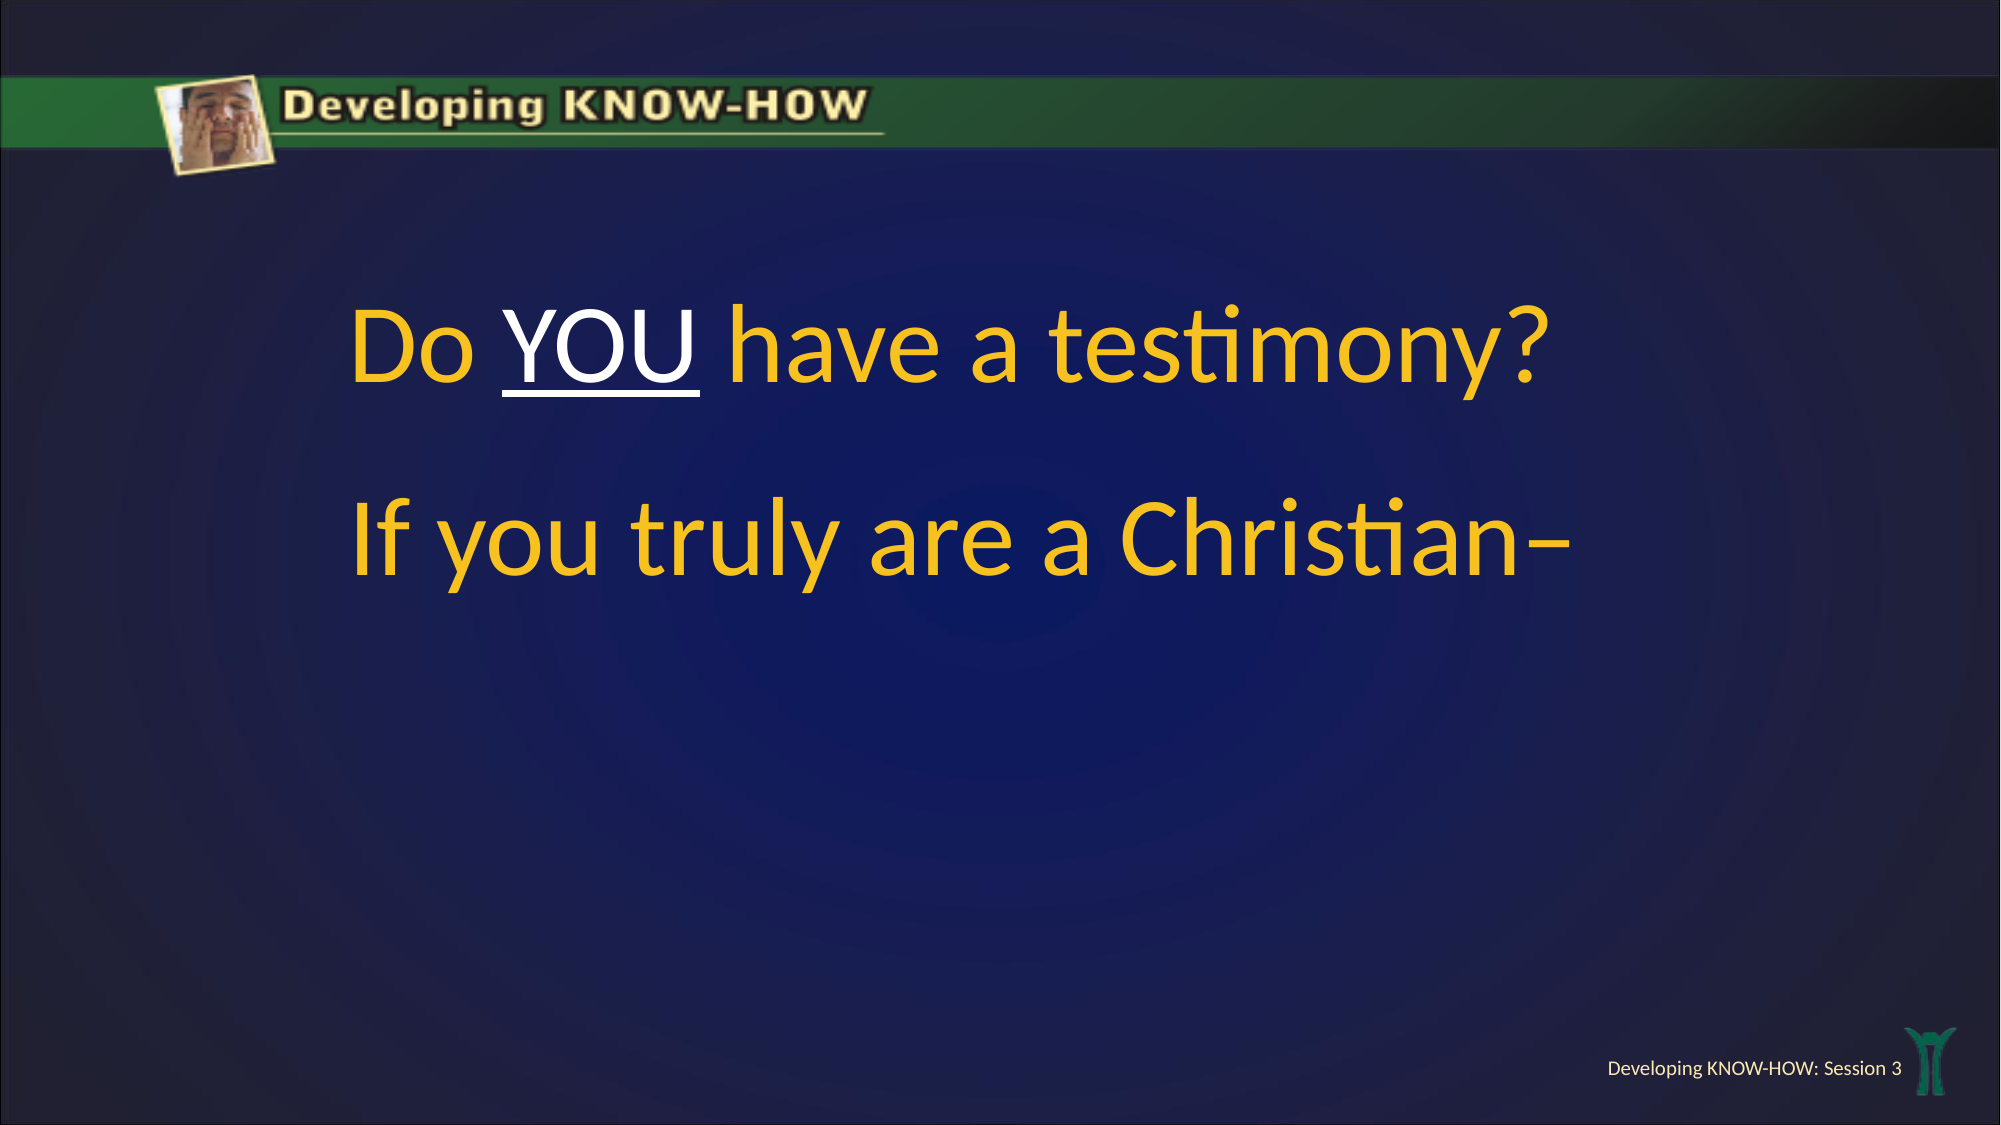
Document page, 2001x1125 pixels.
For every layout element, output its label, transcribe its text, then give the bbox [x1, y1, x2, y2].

picture [0, 0, 2001, 1125]
list Do YOU have a testimony? If you truly are a Christian– [333, 262, 1917, 1050]
